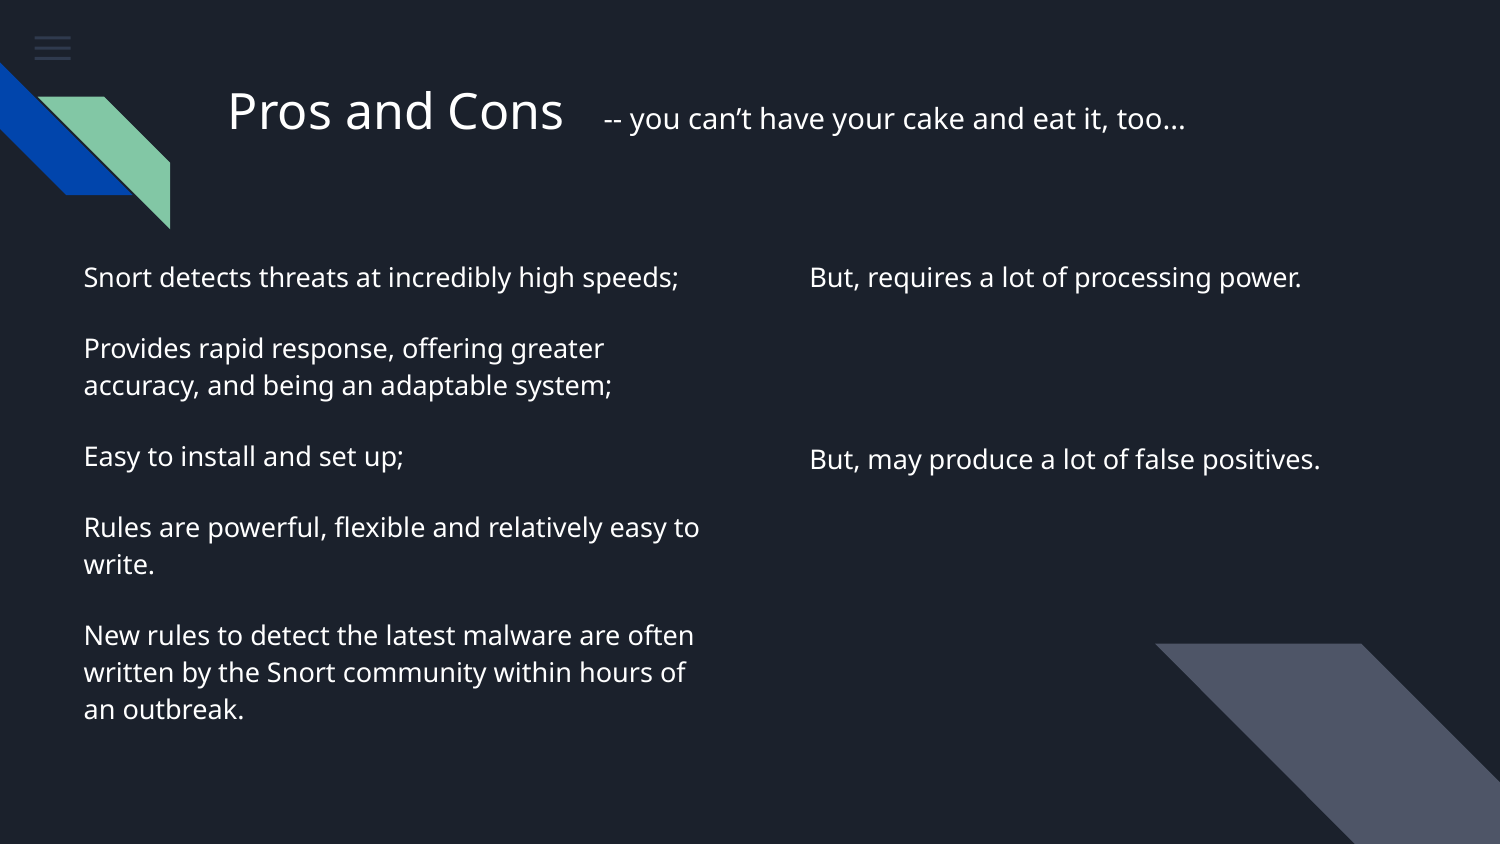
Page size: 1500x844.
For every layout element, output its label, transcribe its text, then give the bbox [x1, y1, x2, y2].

list Snort detects threats at incredibly high speeds; Provides rapid response, offering greater accuracy, and being an adaptable system; Easy to install and set up; Rules are powerful, flexible and relatively easy to write. New rules to detect the latest malware are often written by the Snort community within hours of an outbreak. [68, 240, 729, 638]
list But, requires a lot of processing power. [794, 240, 1418, 349]
title Pros and Cons -- you can’t have your cake and eat it, too... [212, 64, 1346, 310]
text_box [1154, 643, 1500, 844]
list But, may produce a lot of false positives. [794, 422, 1418, 531]
